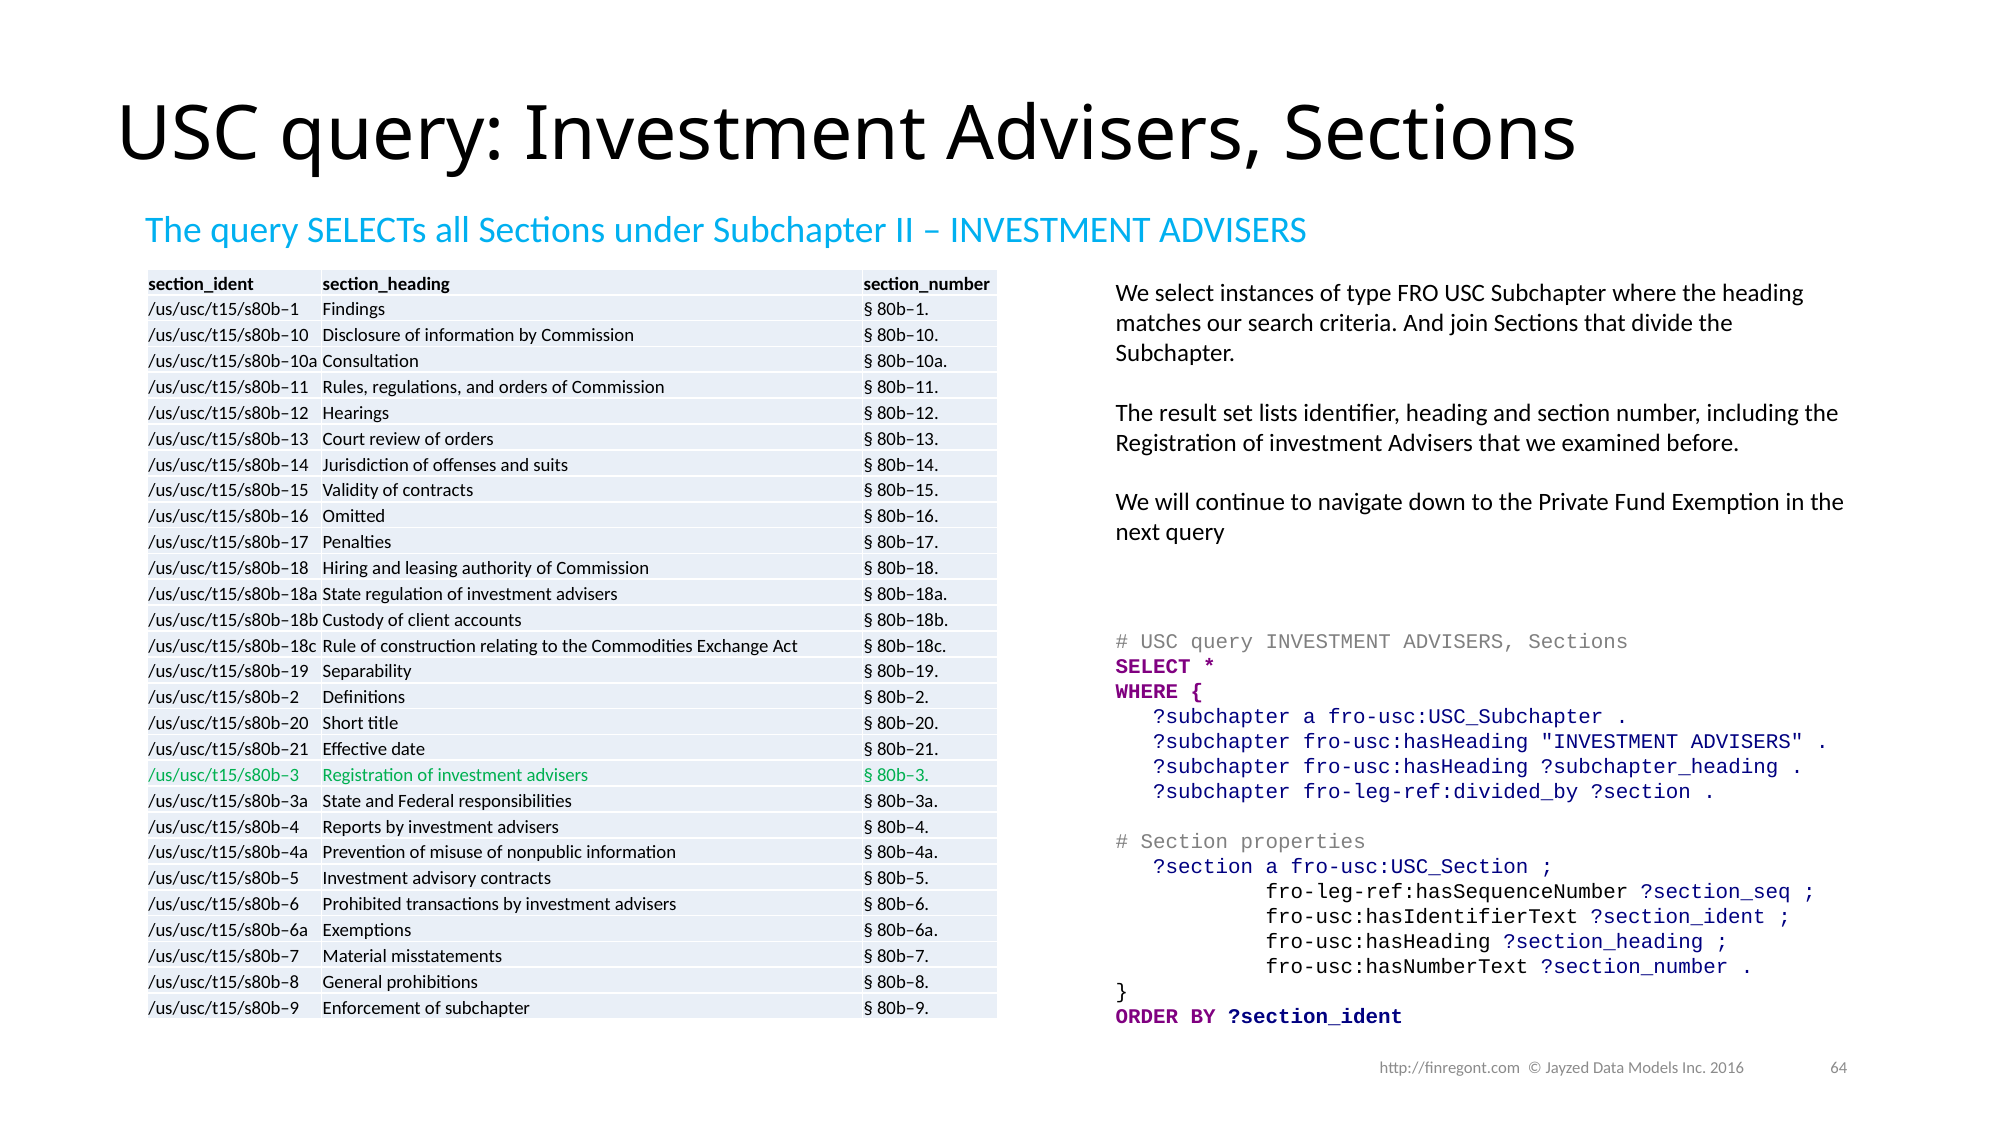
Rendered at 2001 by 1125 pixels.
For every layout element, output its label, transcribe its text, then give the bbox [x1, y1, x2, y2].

table_cell /us/usc/t15/s80b–1 [148, 296, 321, 320]
table_cell § 80b–8. [863, 968, 997, 992]
table_cell § 80b–11. [863, 373, 997, 397]
table_cell /us/usc/t15/s80b–9 [148, 994, 321, 1018]
table_cell Prohibited transactions by investment advisers [322, 891, 862, 915]
table_cell § 80b–14. [863, 451, 997, 475]
table_cell /us/usc/t15/s80b–14 [148, 451, 321, 475]
text_box # USC query INVESTMENT ADVISERS, Sections SELECT * WHERE { ?subchapter a fro-usc:USC_Subchapter . ?subchapter fro-usc:hasHeading "INVESTMENT ADVISERS" . ?subchapter fro-usc:hasHeading ?subchapter_heading . ?subchapter fro-leg-ref:divided_by ?section . # Section properties ?section a fro-usc:USC_Section ; fro-leg-ref:hasSequenceNumber ?section_seq ; fro-usc:hasIdentifierText ?section_ident ; fro-usc:hasHeading ?section_heading ; fro-usc:hasNumberText ?section_number . } ORDER BY ?section_ident [1100, 620, 1902, 1036]
table_cell § 80b–13. [863, 425, 997, 449]
text_box We select instances of type FRO USC Subchapter where the heading matches our search criteria. And join Sections that divide the Subchapter. The result set lists identifier, heading and section number, including the Registration of investment Advisers that we examined before. We will continue to navigate down to the Private Fund Exemption in the next query [1100, 268, 1872, 613]
table_cell /us/usc/t15/s80b–3 [148, 761, 321, 785]
table_cell Registration of investment advisers [322, 761, 862, 785]
table_cell Penalties [322, 528, 862, 553]
table_cell § 80b–6. [863, 891, 997, 915]
title USC query: Investment Advisers, Sections [101, 59, 1652, 210]
table_cell General prohibitions [322, 968, 862, 992]
table_cell Consultation [322, 347, 862, 371]
table_cell § 80b–6a. [863, 916, 997, 941]
table_cell § 80b–18. [863, 554, 997, 578]
table_cell /us/usc/t15/s80b–18a [148, 580, 321, 604]
table_cell § 80b–18c. [863, 632, 997, 656]
table_cell /us/usc/t15/s80b–8 [148, 968, 321, 992]
table_cell Hiring and leasing authority of Commission [322, 554, 862, 578]
table_cell § 80b–10a. [863, 347, 997, 371]
table_cell § 80b–7. [863, 942, 997, 966]
table_cell Exemptions [322, 916, 862, 941]
table_cell Enforcement of subchapter [322, 994, 862, 1018]
table_cell /us/usc/t15/s80b–5 [148, 865, 321, 889]
table_cell § 80b–18a. [863, 580, 997, 604]
table_cell § 80b–12. [863, 399, 997, 423]
table_cell § 80b–9. [863, 994, 997, 1018]
table_cell /us/usc/t15/s80b–11 [148, 373, 321, 397]
table_cell /us/usc/t15/s80b–10a [148, 347, 321, 371]
table_cell § 80b–16. [863, 503, 997, 527]
table_cell Effective date [322, 735, 862, 759]
table_cell Rules, regulations, and orders of Commission [322, 373, 862, 397]
table_header section_heading [322, 270, 862, 294]
table_cell /us/usc/t15/s80b–18c [148, 632, 321, 656]
table_cell § 80b–4. [863, 813, 997, 837]
table_cell /us/usc/t15/s80b–6a [148, 916, 321, 941]
table_cell § 80b–3a. [863, 787, 997, 811]
table_cell /us/usc/t15/s80b–18b [148, 606, 321, 630]
table_cell State regulation of investment advisers [322, 580, 862, 604]
table_cell Definitions [322, 684, 862, 708]
table_cell § 80b–20. [863, 709, 997, 734]
table_header section_number [863, 270, 997, 294]
table_cell Short title [322, 709, 862, 734]
table_cell /us/usc/t15/s80b–16 [148, 503, 321, 527]
table_cell Reports by investment advisers [322, 813, 862, 837]
table_cell § 80b–18b. [863, 606, 997, 630]
table_cell /us/usc/t15/s80b–17 [148, 528, 321, 553]
table_cell § 80b–15. [863, 477, 997, 501]
table_cell § 80b–1. [863, 296, 997, 320]
table_cell Custody of client accounts [322, 606, 862, 630]
table_cell Court review of orders [322, 425, 862, 449]
table_cell Omitted [322, 503, 862, 527]
table_cell /us/usc/t15/s80b–18 [148, 554, 321, 578]
table_cell § 80b–10. [863, 321, 997, 346]
table_cell Prevention of misuse of nonpublic information [322, 839, 862, 863]
table_cell /us/usc/t15/s80b–15 [148, 477, 321, 501]
table_cell Hearings [322, 399, 862, 423]
table_cell /us/usc/t15/s80b–21 [148, 735, 321, 759]
table_cell § 80b–19. [863, 658, 997, 682]
table_cell Validity of contracts [322, 477, 862, 501]
table_cell Findings [322, 296, 862, 320]
table_cell /us/usc/t15/s80b–3a [148, 787, 321, 811]
table_cell § 80b–5. [863, 865, 997, 889]
table_cell /us/usc/t15/s80b–7 [148, 942, 321, 966]
table_cell Rule of construction relating to the Commodities Exchange Act [322, 632, 862, 656]
table_cell § 80b–2. [863, 684, 997, 708]
table_cell /us/usc/t15/s80b–13 [148, 425, 321, 449]
table_cell /us/usc/t15/s80b–6 [148, 891, 321, 915]
table_cell Disclosure of information by Commission [322, 321, 862, 346]
table_cell /us/usc/t15/s80b–12 [148, 399, 321, 423]
table_cell Jurisdiction of offenses and suits [322, 451, 862, 475]
table_cell State and Federal responsibilities [322, 787, 862, 811]
footer http://finregont.com © Jayzed Data Models Inc. 2016 [1328, 1051, 1779, 1082]
table_cell /us/usc/t15/s80b–4 [148, 813, 321, 837]
table_cell /us/usc/t15/s80b–10 [148, 321, 321, 346]
table_cell Investment advisory contracts [322, 865, 862, 889]
table_cell Material misstatements [322, 942, 862, 966]
table_cell § 80b–4a. [863, 839, 997, 863]
table_cell § 80b–17. [863, 528, 997, 553]
table_cell Separability [322, 658, 862, 682]
text_box The query SELECTs all Sections under Subchapter II – INVESTMENT ADVISERS [130, 197, 1779, 258]
table_cell § 80b–3. [863, 761, 997, 785]
table_cell /us/usc/t15/s80b–2 [148, 684, 321, 708]
table_header section_ident [148, 270, 321, 294]
table_cell /us/usc/t15/s80b–20 [148, 709, 321, 734]
table_cell /us/usc/t15/s80b–4a [148, 839, 321, 863]
table_cell /us/usc/t15/s80b–19 [148, 658, 321, 682]
table_cell § 80b–21. [863, 735, 997, 759]
